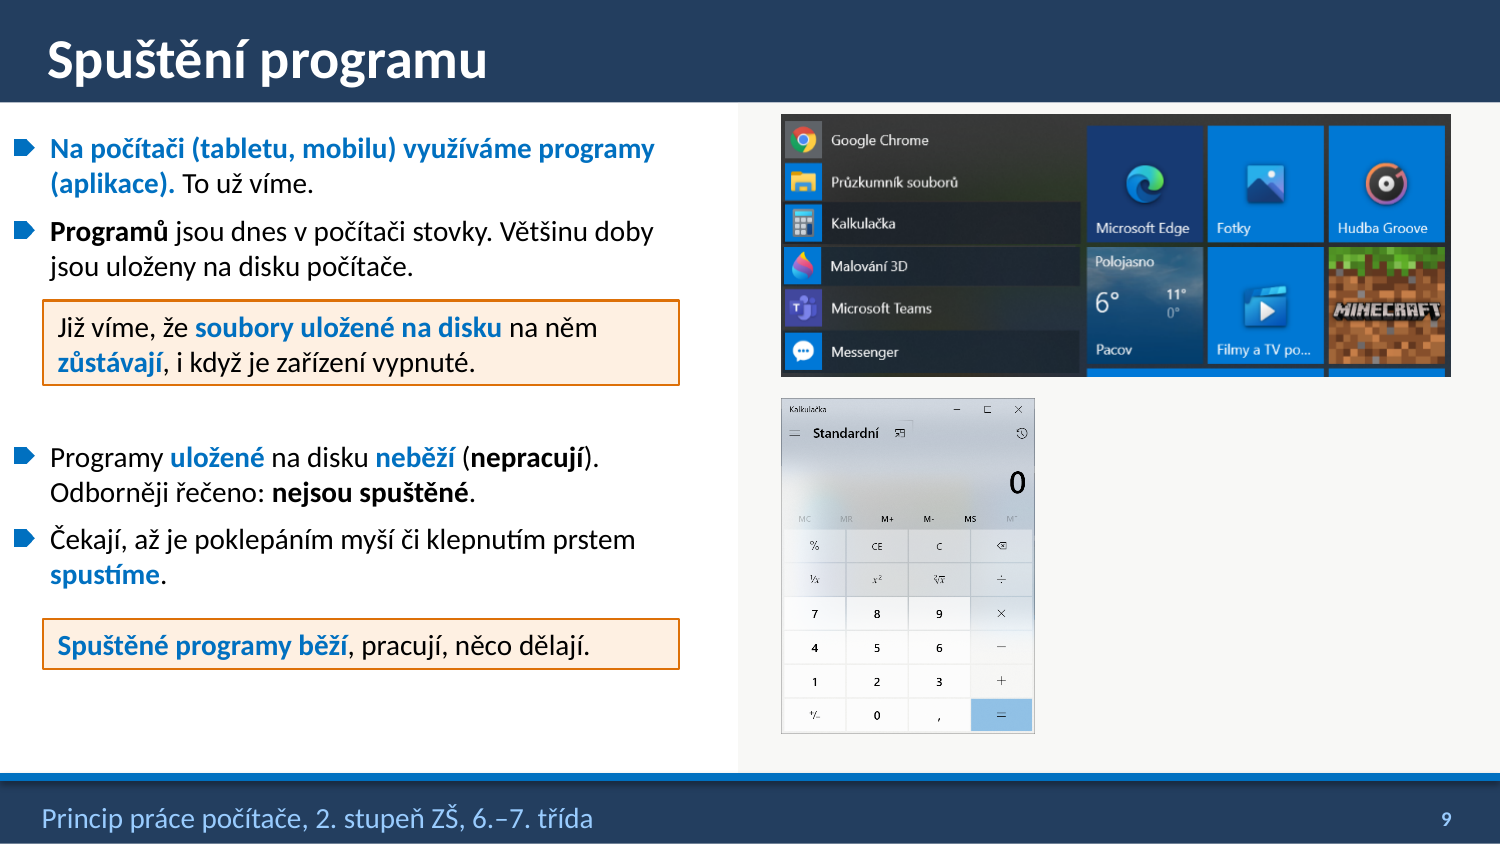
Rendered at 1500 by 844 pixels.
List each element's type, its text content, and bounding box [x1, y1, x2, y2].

picture [781, 114, 1451, 377]
picture [781, 398, 1035, 734]
title Spuštění programu [32, 9, 1467, 103]
slide_number 8 [1345, 796, 1467, 831]
picture [14, 139, 35, 156]
text_box [734, 99, 1500, 773]
text_box Spuštěné programy běží, pracují, něco dělají. [42, 618, 679, 669]
picture [14, 221, 35, 239]
picture [14, 529, 35, 547]
picture [14, 447, 35, 464]
text_box Již víme, že soubory uložené na disku na něm zůstávají, i když je zařízení vypnuté. [42, 300, 679, 386]
list Na počítači (tabletu, mobilu) využíváme programy (aplikace). To už víme. Programů jsou dnes v počítači stovky. Většinu doby jsou uloženy na disku počítače. Programy uložené na disku neběží (nepracují). Odborněji řečeno: nejsou spuštěné. Čekají, až je poklepáním myší či klepnutím prstem spustíme. [5, 114, 688, 772]
